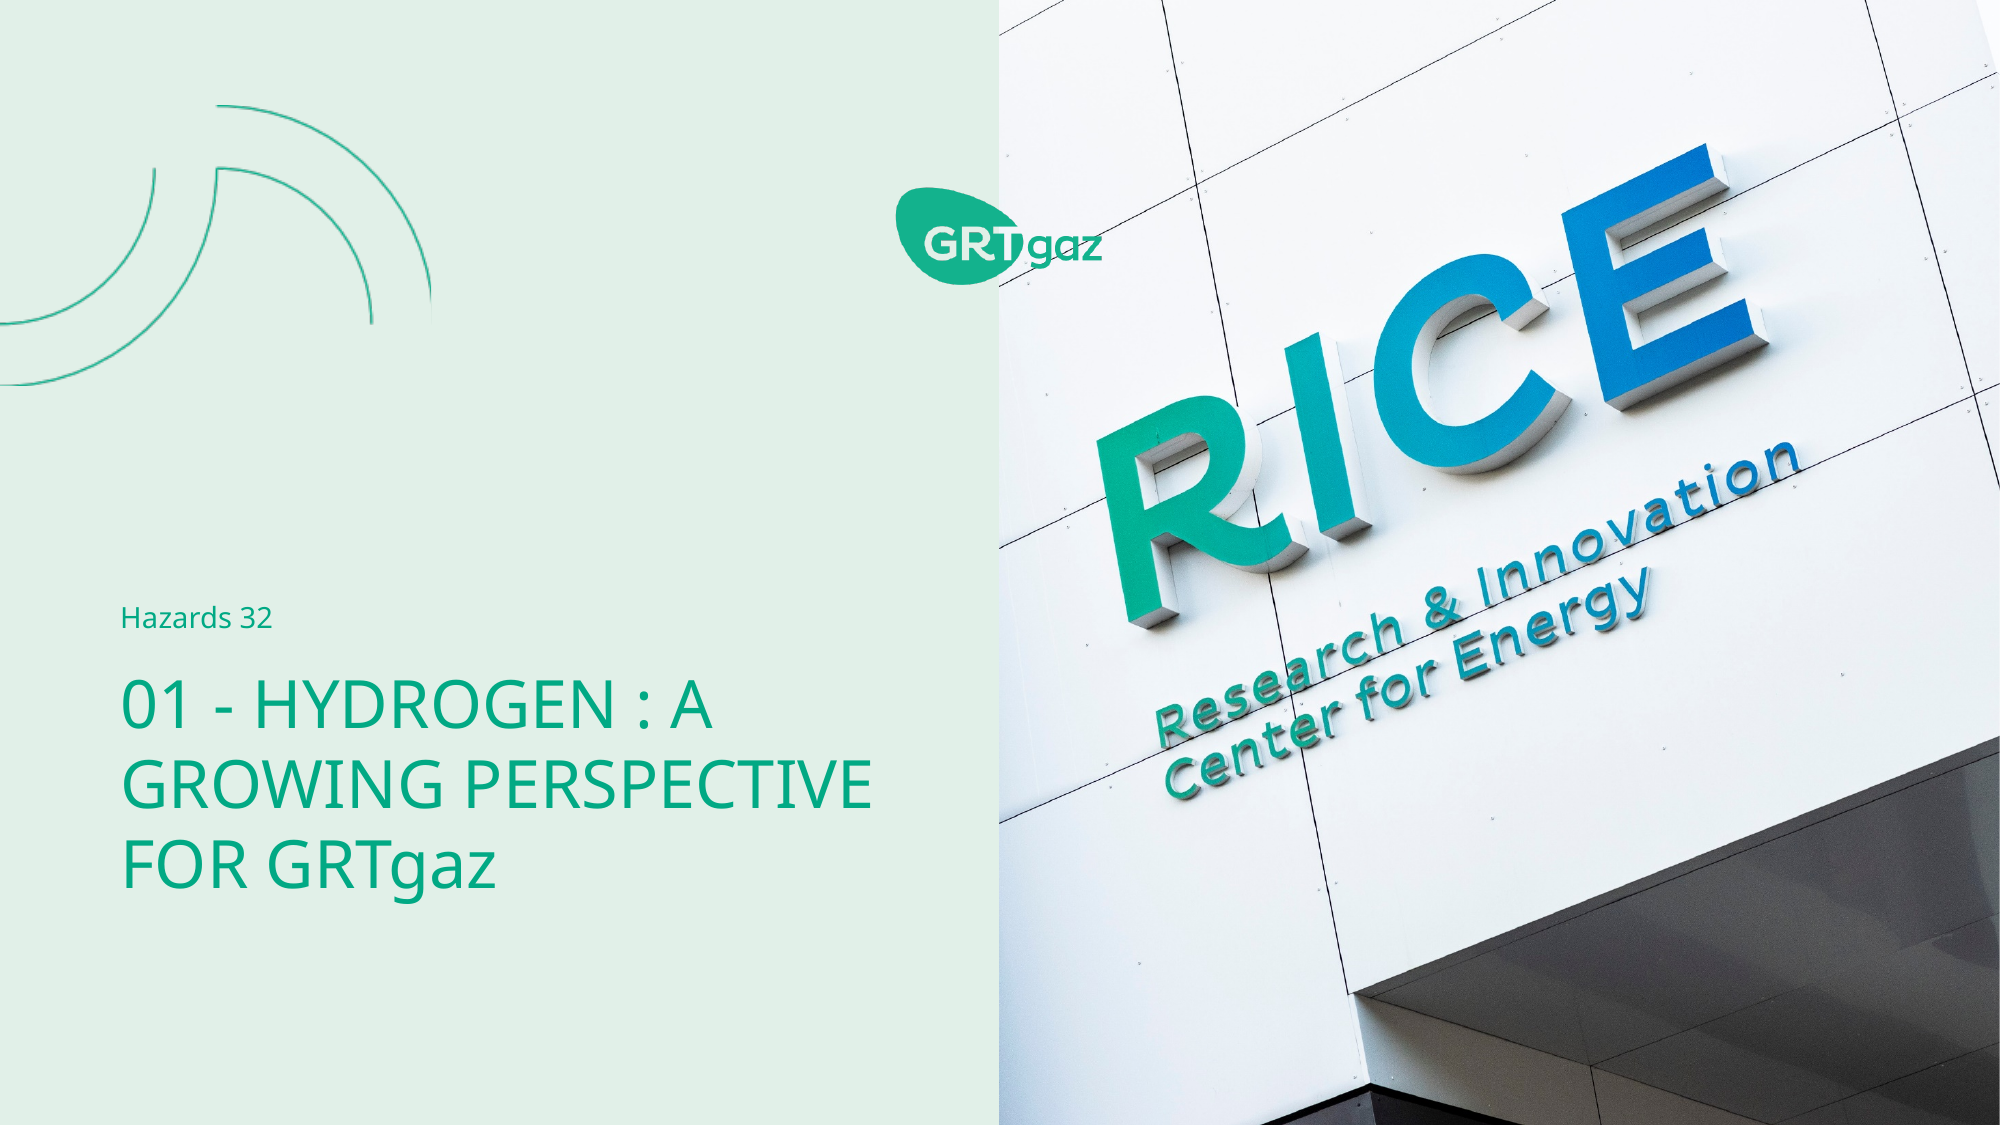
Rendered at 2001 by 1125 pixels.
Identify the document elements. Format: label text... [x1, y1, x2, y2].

list Hazards 32 [120, 599, 886, 650]
list 01 - HYDROGEN : A GROWING PERSPECTIVE FOR GRTgaz [120, 661, 886, 1018]
picture [999, 0, 2000, 1125]
